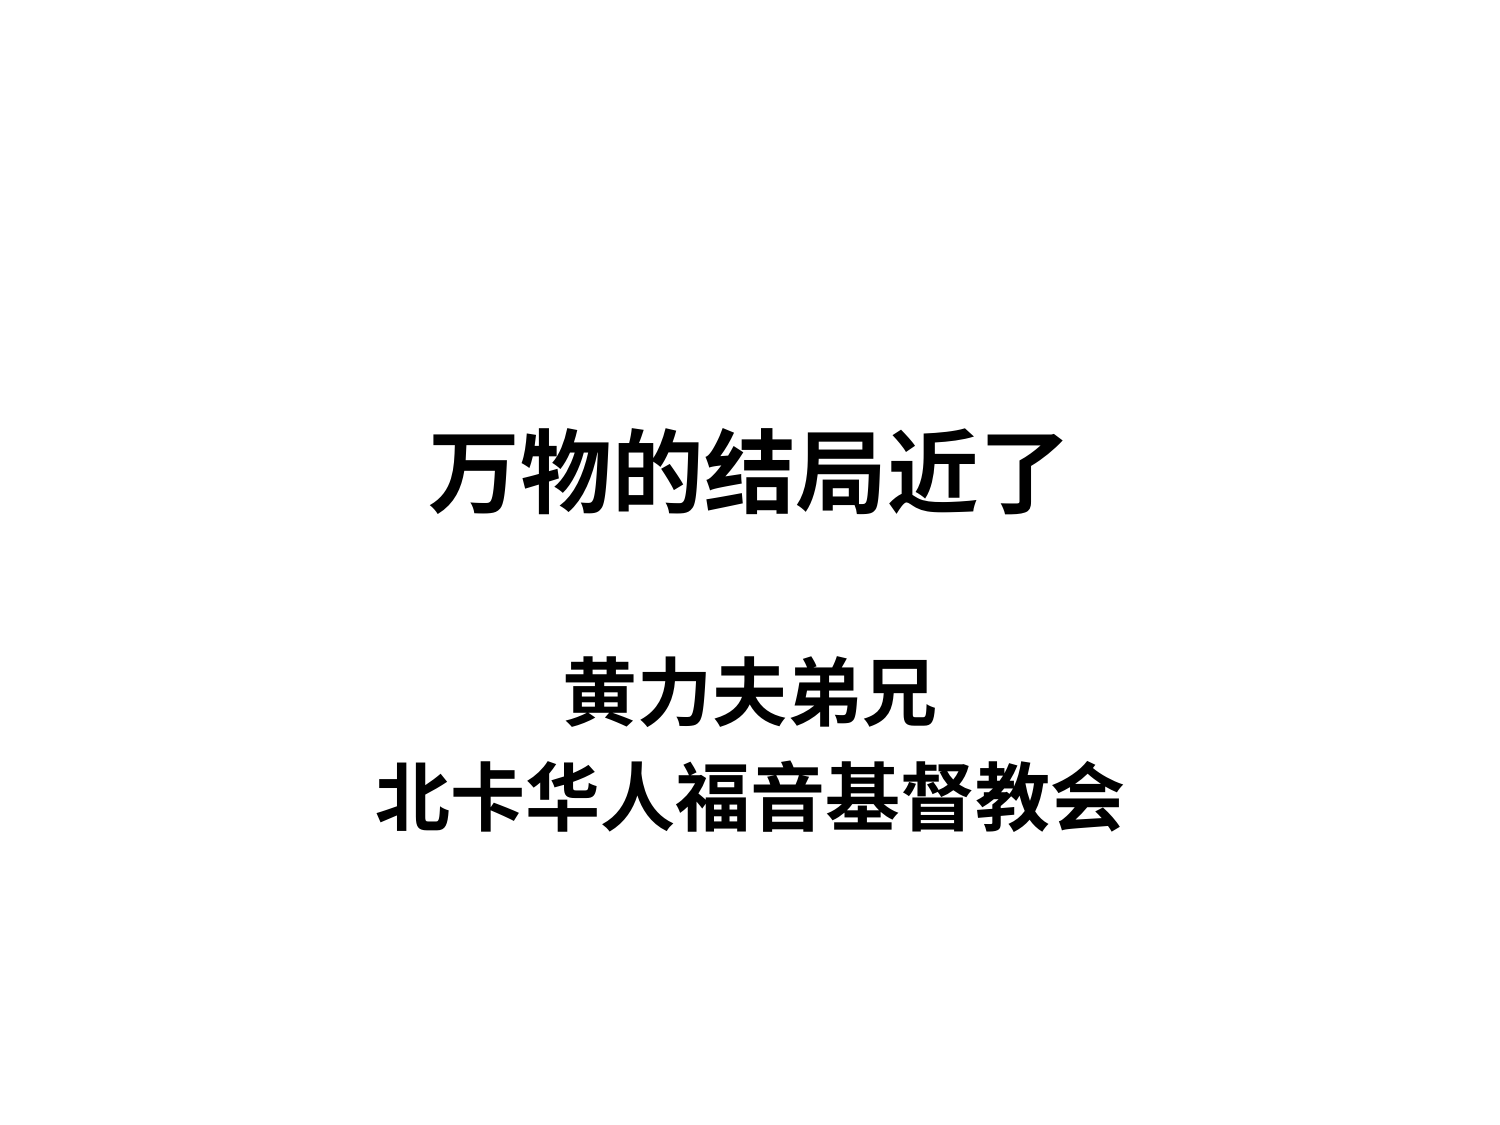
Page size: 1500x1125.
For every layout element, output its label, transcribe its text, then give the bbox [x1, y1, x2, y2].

title 万物的结局近了 [112, 349, 1388, 591]
subtitle 黄力夫弟兄 北卡华人福音基督教会 [225, 637, 1275, 925]
